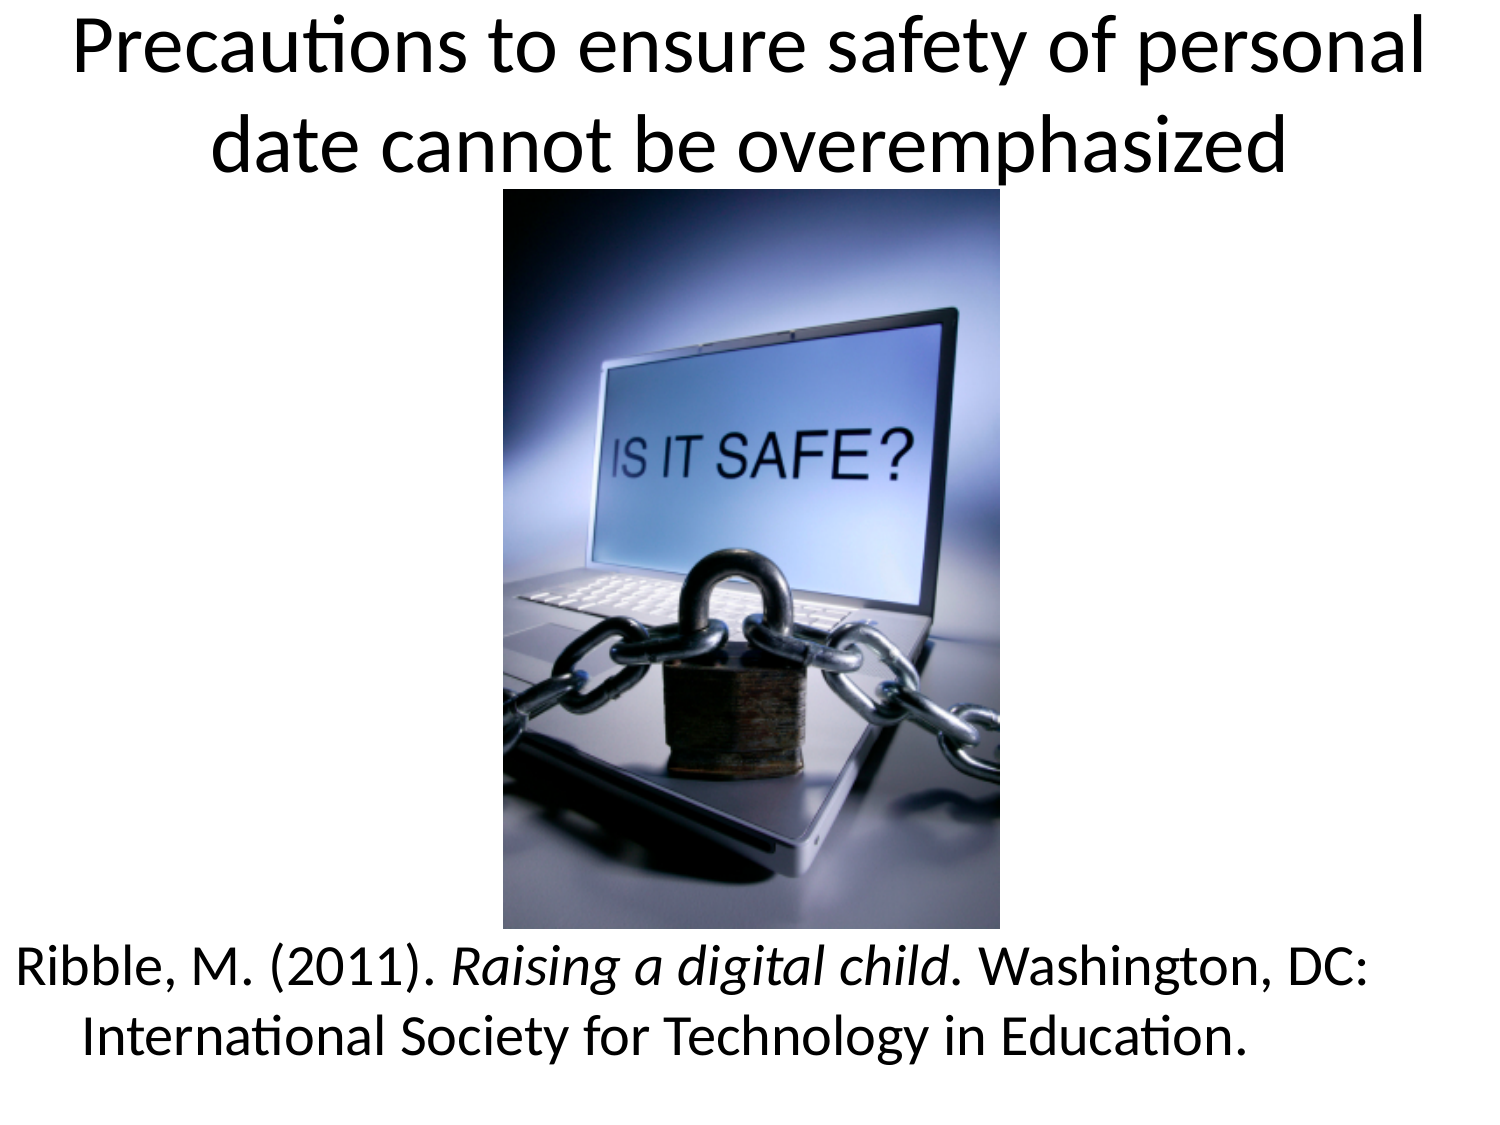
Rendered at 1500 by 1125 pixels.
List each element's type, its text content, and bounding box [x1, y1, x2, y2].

title Precautions to ensure safety of personal date cannot be overemphasized [0, 31, 1500, 246]
list Ribble, M. (2011). Raising a digital child. Washington, DC: International Society for Technology in Education. [0, 262, 1500, 1125]
picture [503, 189, 1000, 929]
